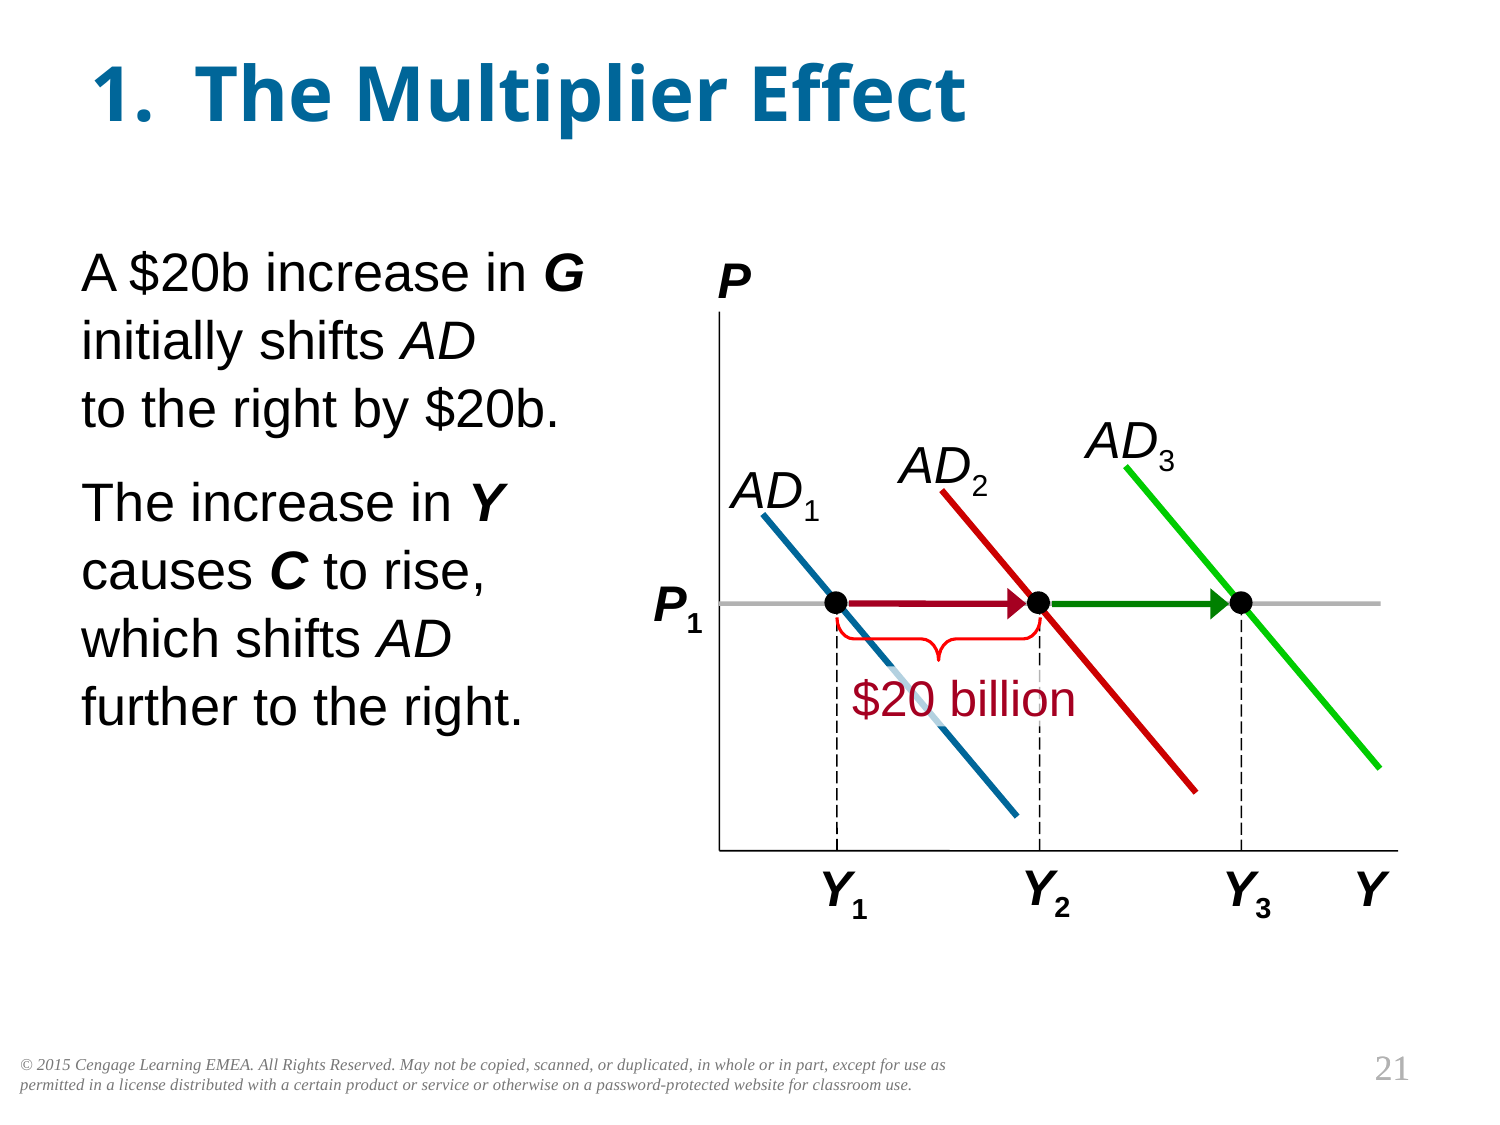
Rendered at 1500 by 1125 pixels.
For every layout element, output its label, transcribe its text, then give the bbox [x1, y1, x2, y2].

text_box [670, 241, 1412, 917]
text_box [895, 431, 1077, 615]
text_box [836, 617, 1086, 727]
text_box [1082, 406, 1381, 769]
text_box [1007, 735, 1071, 916]
title 1. The Multiplier Effect [74, 37, 1426, 145]
text_box P1 [640, 571, 665, 640]
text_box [895, 735, 1002, 793]
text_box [805, 591, 869, 917]
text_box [1007, 591, 1071, 615]
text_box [1074, 736, 1197, 793]
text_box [727, 455, 890, 817]
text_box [874, 735, 1002, 817]
list A $20b increase in G initially shifts AD to the right by $20b. The increase in Y causes C to rise, which shifts AD further to the right. [66, 226, 620, 1006]
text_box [1208, 591, 1272, 917]
